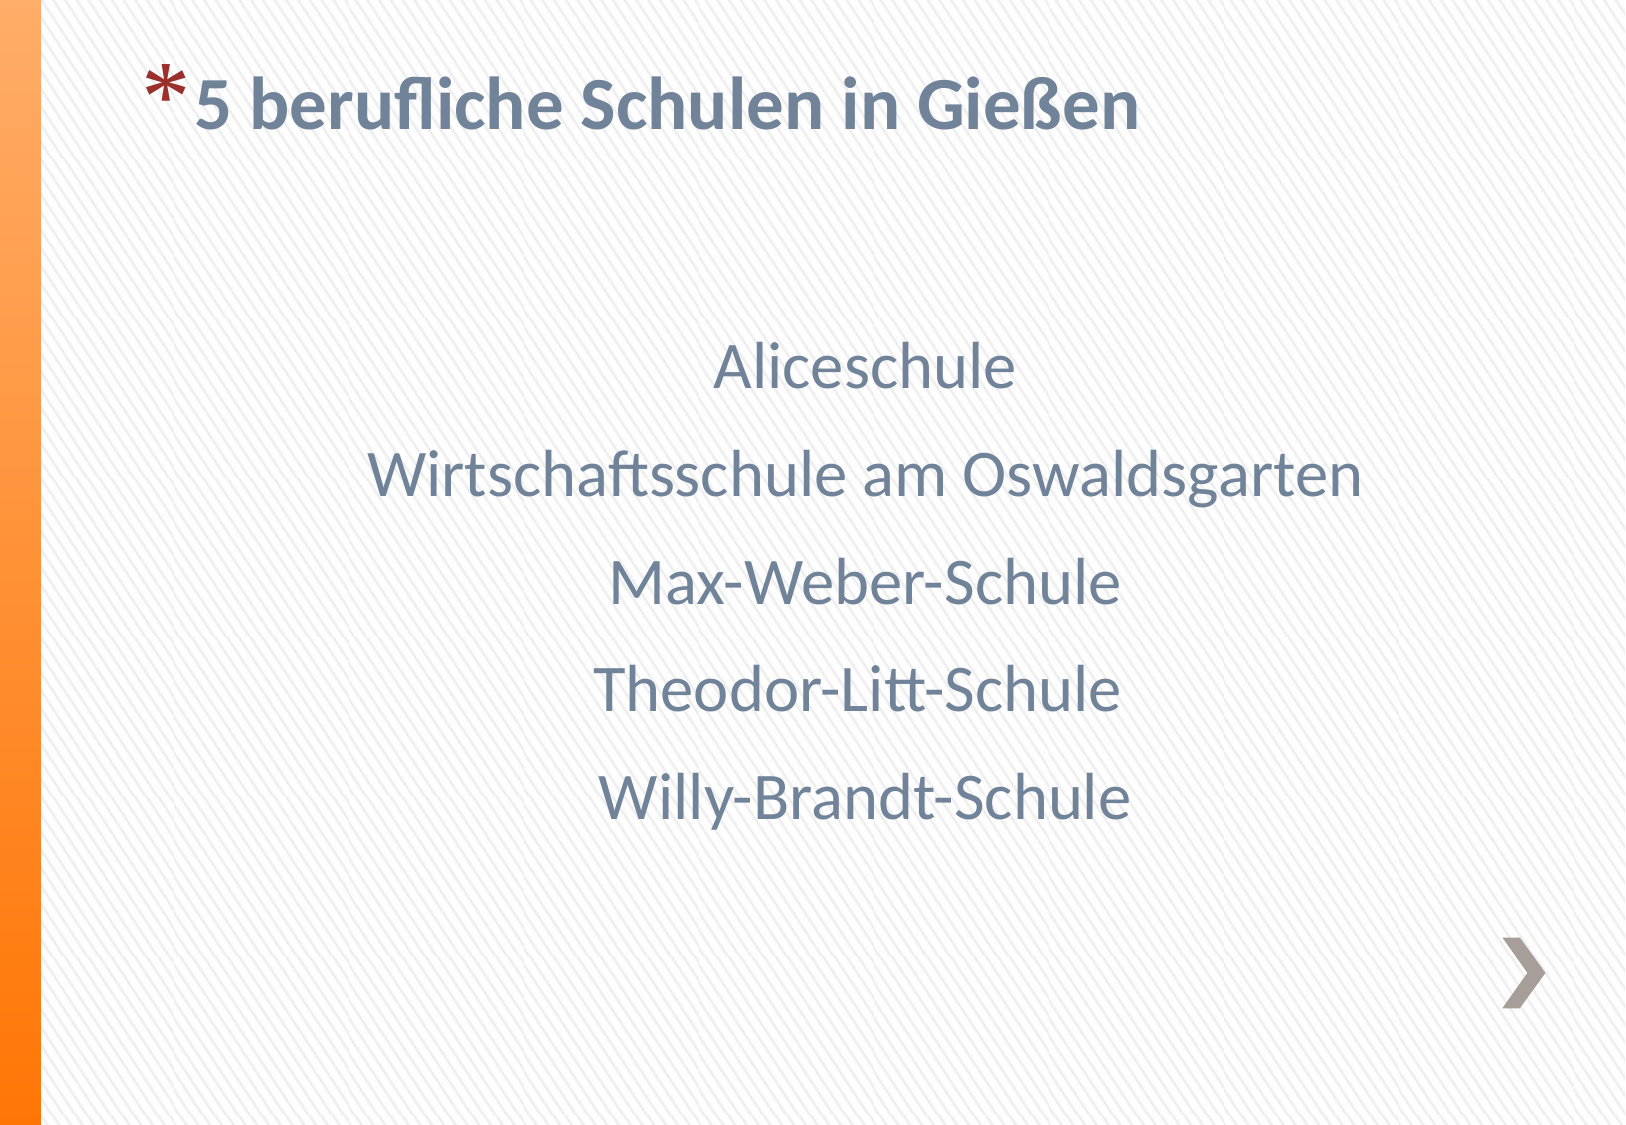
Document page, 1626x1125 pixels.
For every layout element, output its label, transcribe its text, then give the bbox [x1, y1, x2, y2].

text_box 5 berufliche Schulen in Gießen [127, 56, 1453, 173]
text_box Aliceschule Wirtschaftsschule am Oswaldsgarten Max-Weber-Schule Theodor-Litt-Schule Willy-Brandt-Schule [255, 314, 1475, 976]
